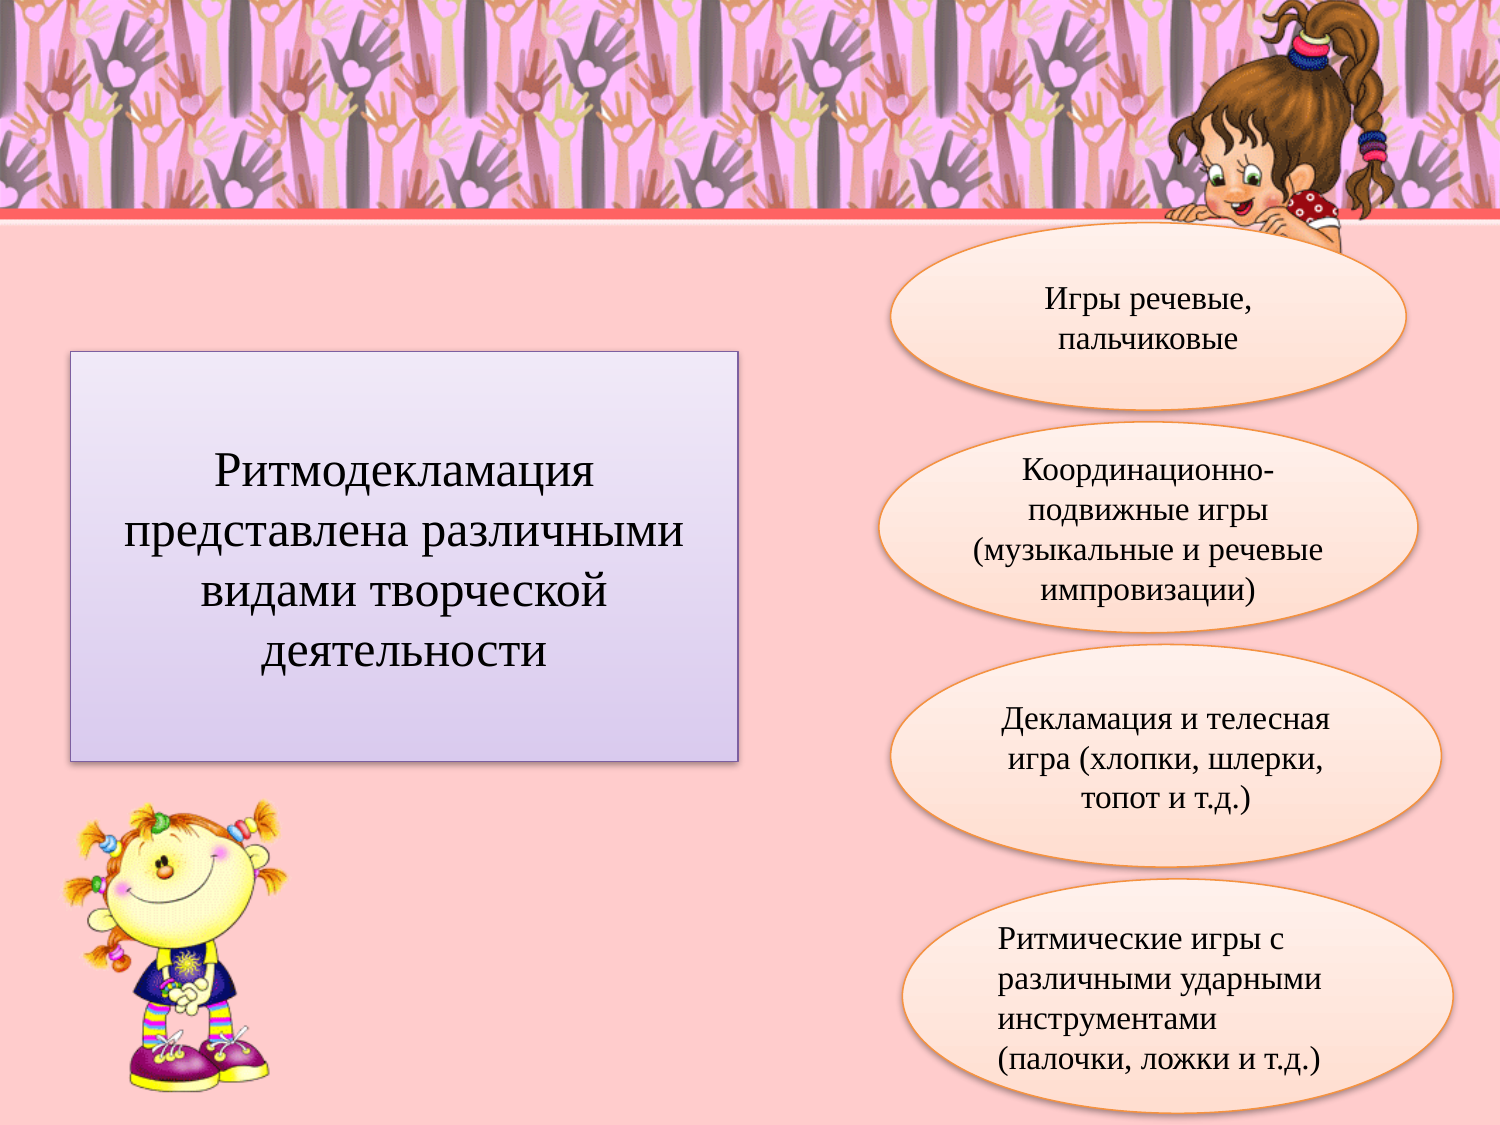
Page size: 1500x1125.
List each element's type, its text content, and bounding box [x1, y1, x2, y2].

text_box Игры речевые, пальчиковые [889, 221, 1407, 411]
text_box Ритмические игры с различными ударными инструментами (палочки, ложки и т.д.) [901, 878, 1454, 1115]
text_box Ритмодекламация представлена различными видами творческой деятельности [70, 351, 739, 762]
text_box Декламация и телесная игра (хлопки, шлерки, топот и т.д.) [889, 643, 1443, 868]
picture [0, 0, 1500, 1125]
text_box Координационно-подвижные игры (музыкальные и речевые импровизации) [878, 421, 1419, 634]
